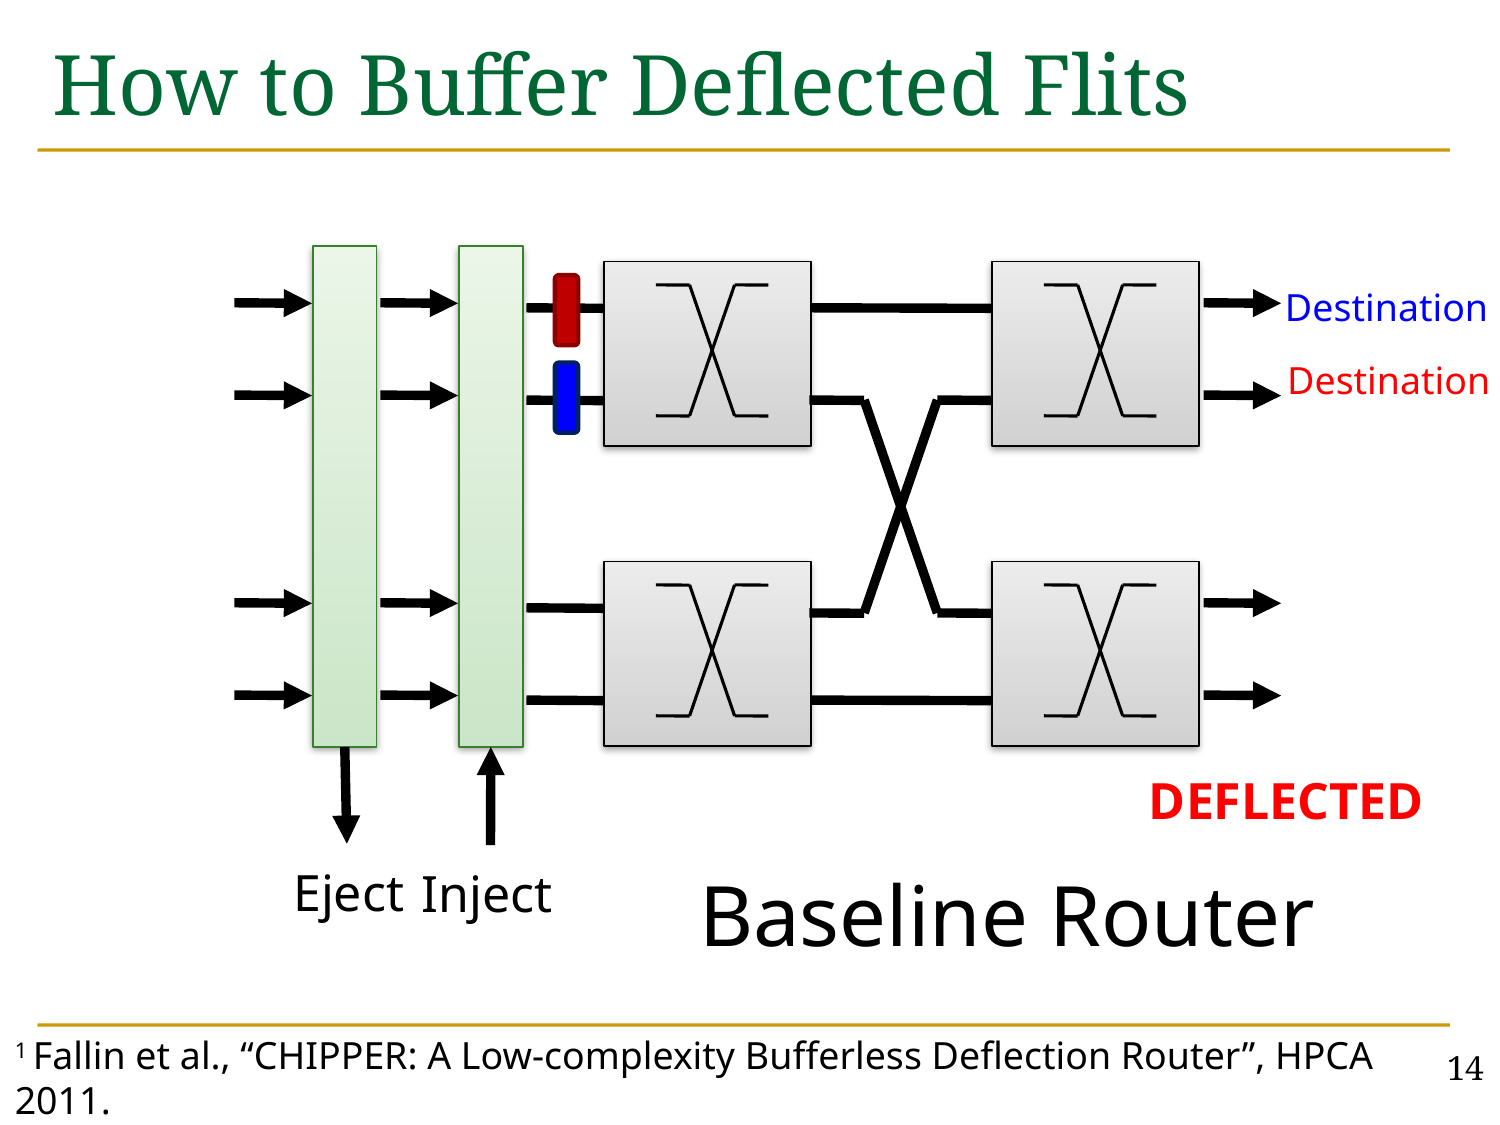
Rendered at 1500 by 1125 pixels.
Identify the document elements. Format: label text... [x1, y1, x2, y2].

slide_number 14 [1438, 1024, 1500, 1101]
text_box Destination [1316, 349, 1500, 410]
text_box Destination [1316, 276, 1500, 337]
text_box 1 Fallin et al., “CHIPPER: A Low-complexity Bufferless Deflection Router”, HPCA 2011. [0, 1024, 1438, 1125]
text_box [234, 245, 1312, 972]
text_box DEFLECTED [1316, 762, 1439, 838]
title How to Buffer Deflected Flits [37, 24, 1451, 150]
